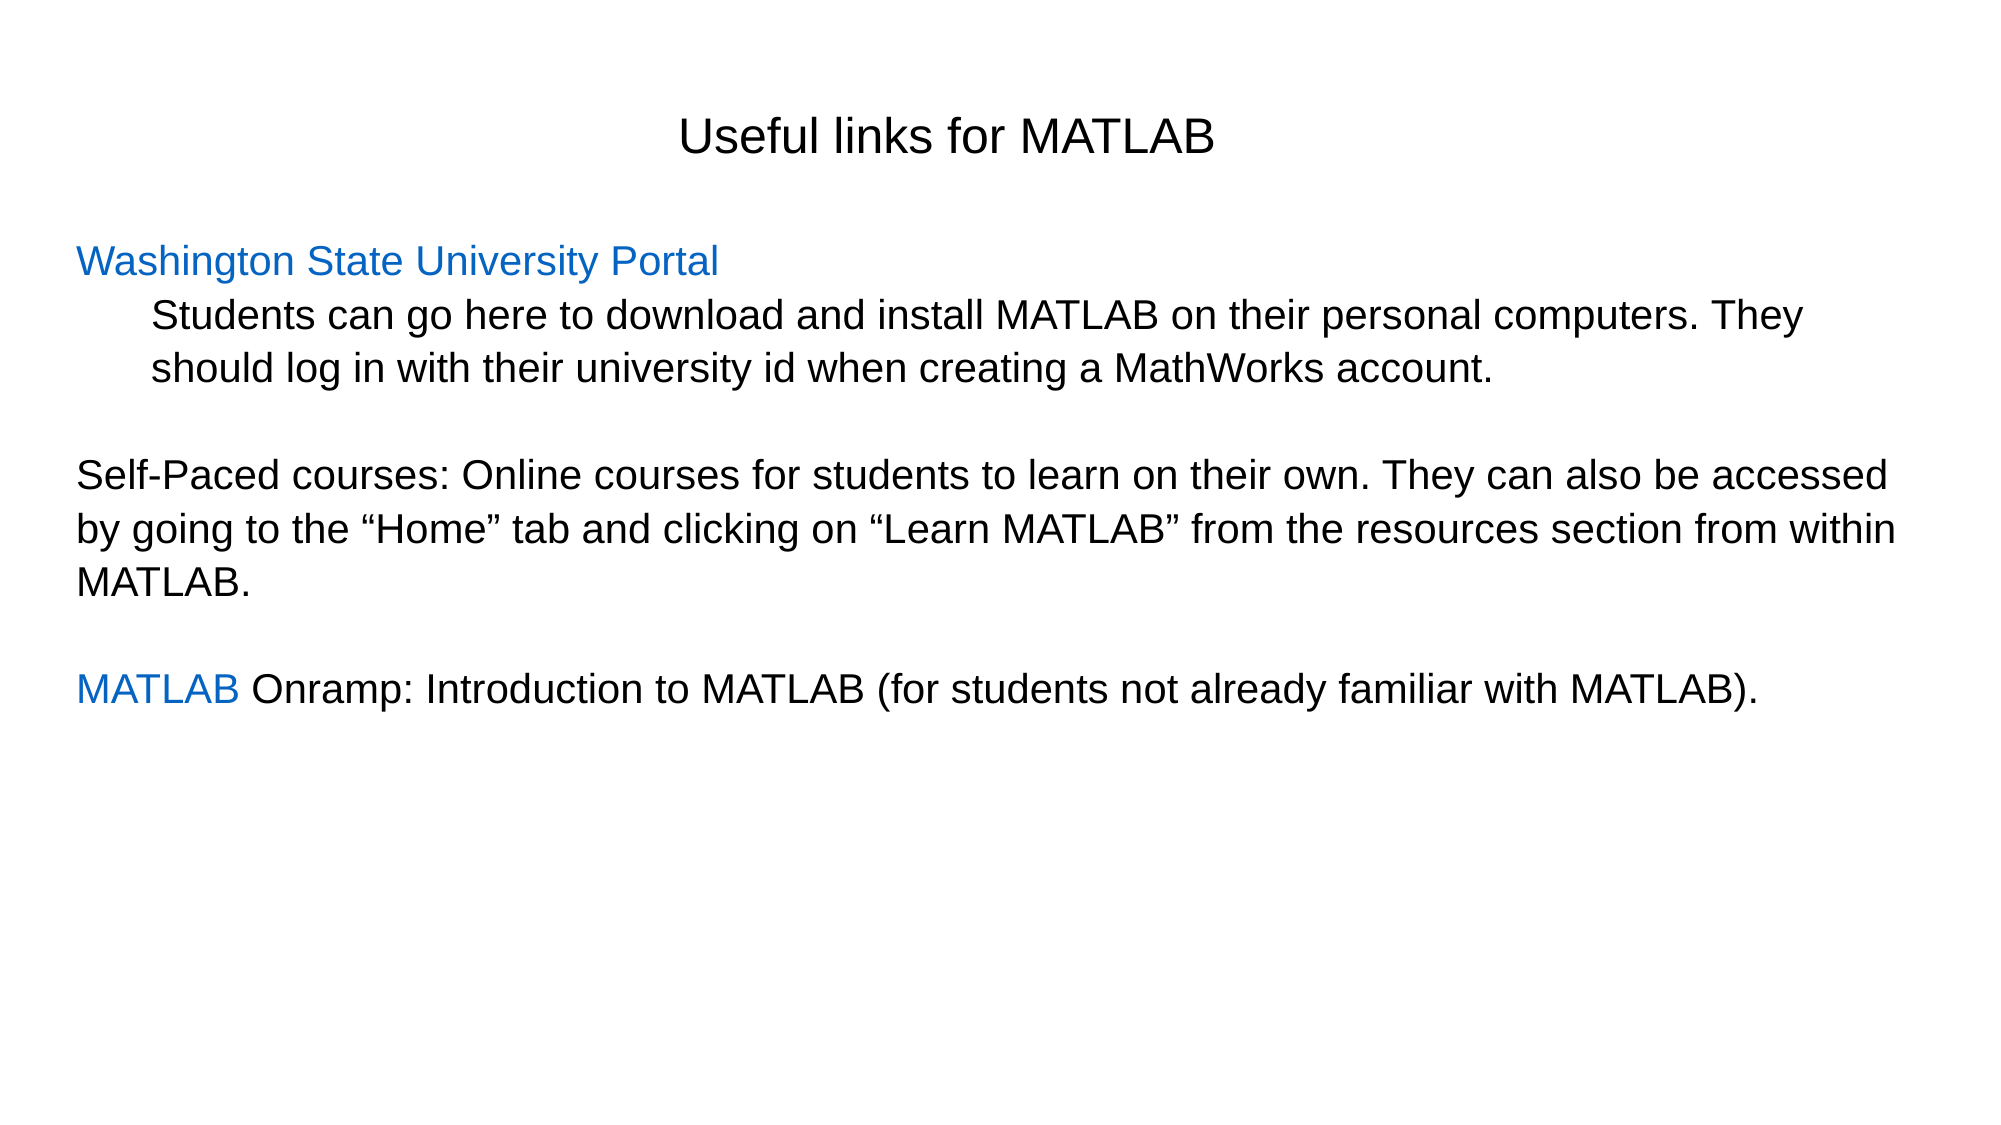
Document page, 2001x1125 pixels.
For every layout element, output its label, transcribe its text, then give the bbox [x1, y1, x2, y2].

text_box Useful links for MATLAB [663, 96, 1232, 172]
text_box Washington State University Portal Students can go here to download and install MATLAB on their personal computers. They should log in with their university id when creating a MathWorks account. Self-Paced courses: Online courses for students to learn on their own. They can also be accessed by going to the “Home” tab and clicking on “Learn MATLAB” from the resources section from within MATLAB. MATLAB Onramp: Introduction to MATLAB (for students not already familiar with MATLAB). [61, 223, 1939, 720]
